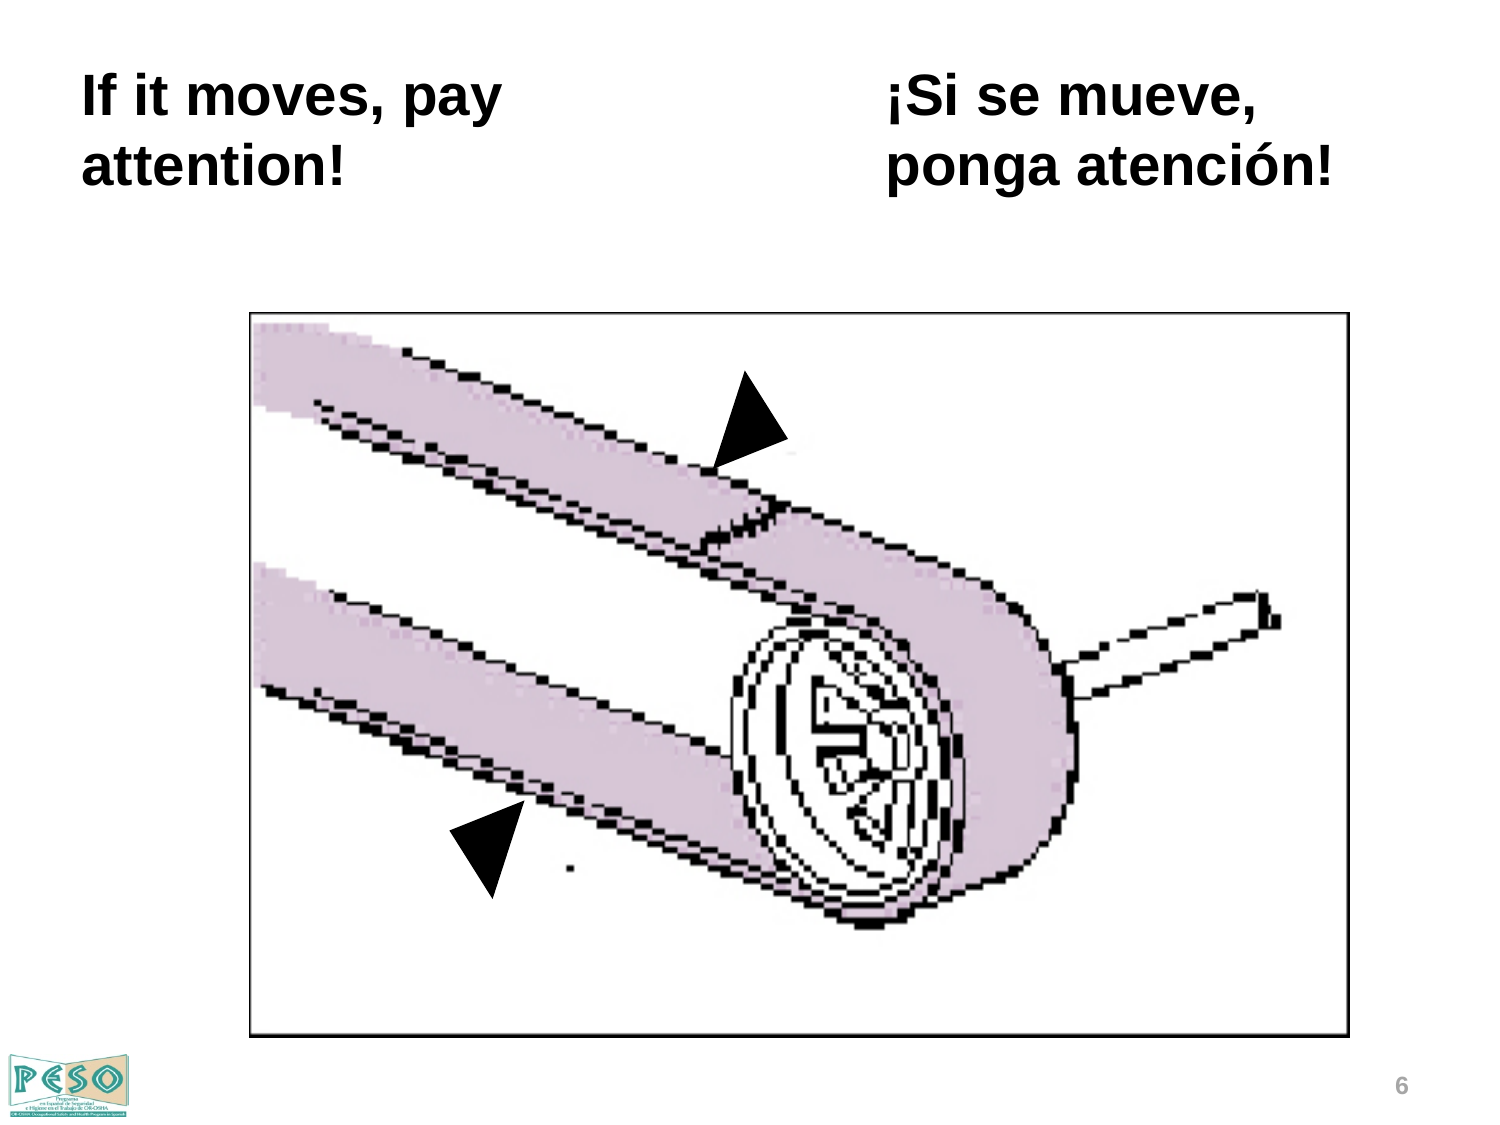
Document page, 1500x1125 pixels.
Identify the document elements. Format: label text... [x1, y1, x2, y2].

text_box If it moves, pay attention! [66, 49, 750, 205]
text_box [249, 312, 1351, 1038]
picture [8, 1054, 129, 1117]
text_box ¡Si se mueve, ponga atención! [870, 49, 1463, 205]
